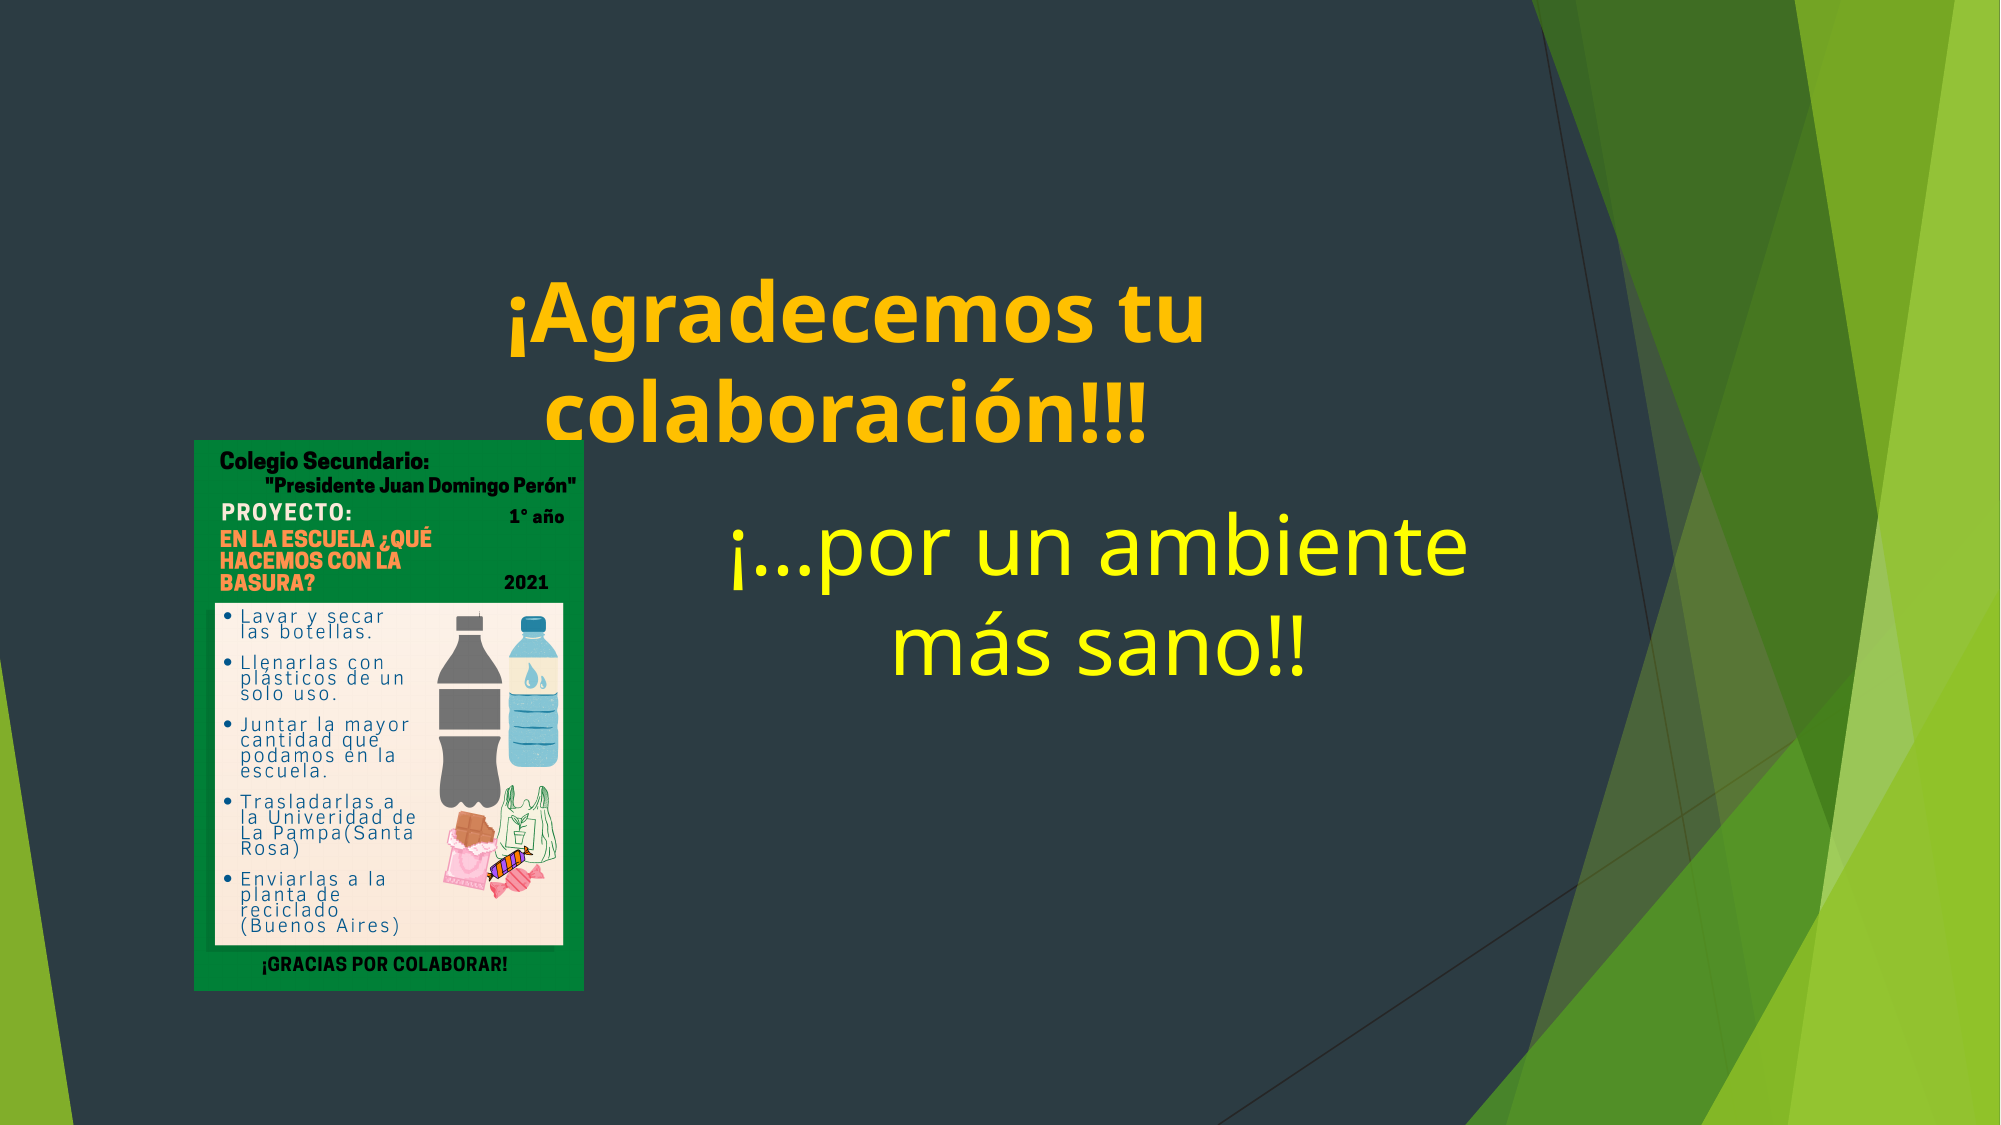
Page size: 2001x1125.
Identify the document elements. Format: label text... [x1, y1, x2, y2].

picture [194, 440, 584, 991]
text_box ¡Agradecemos tu colaboración!!! [194, 251, 1522, 467]
text_box ¡…por un ambiente más sano!! [701, 484, 1498, 700]
